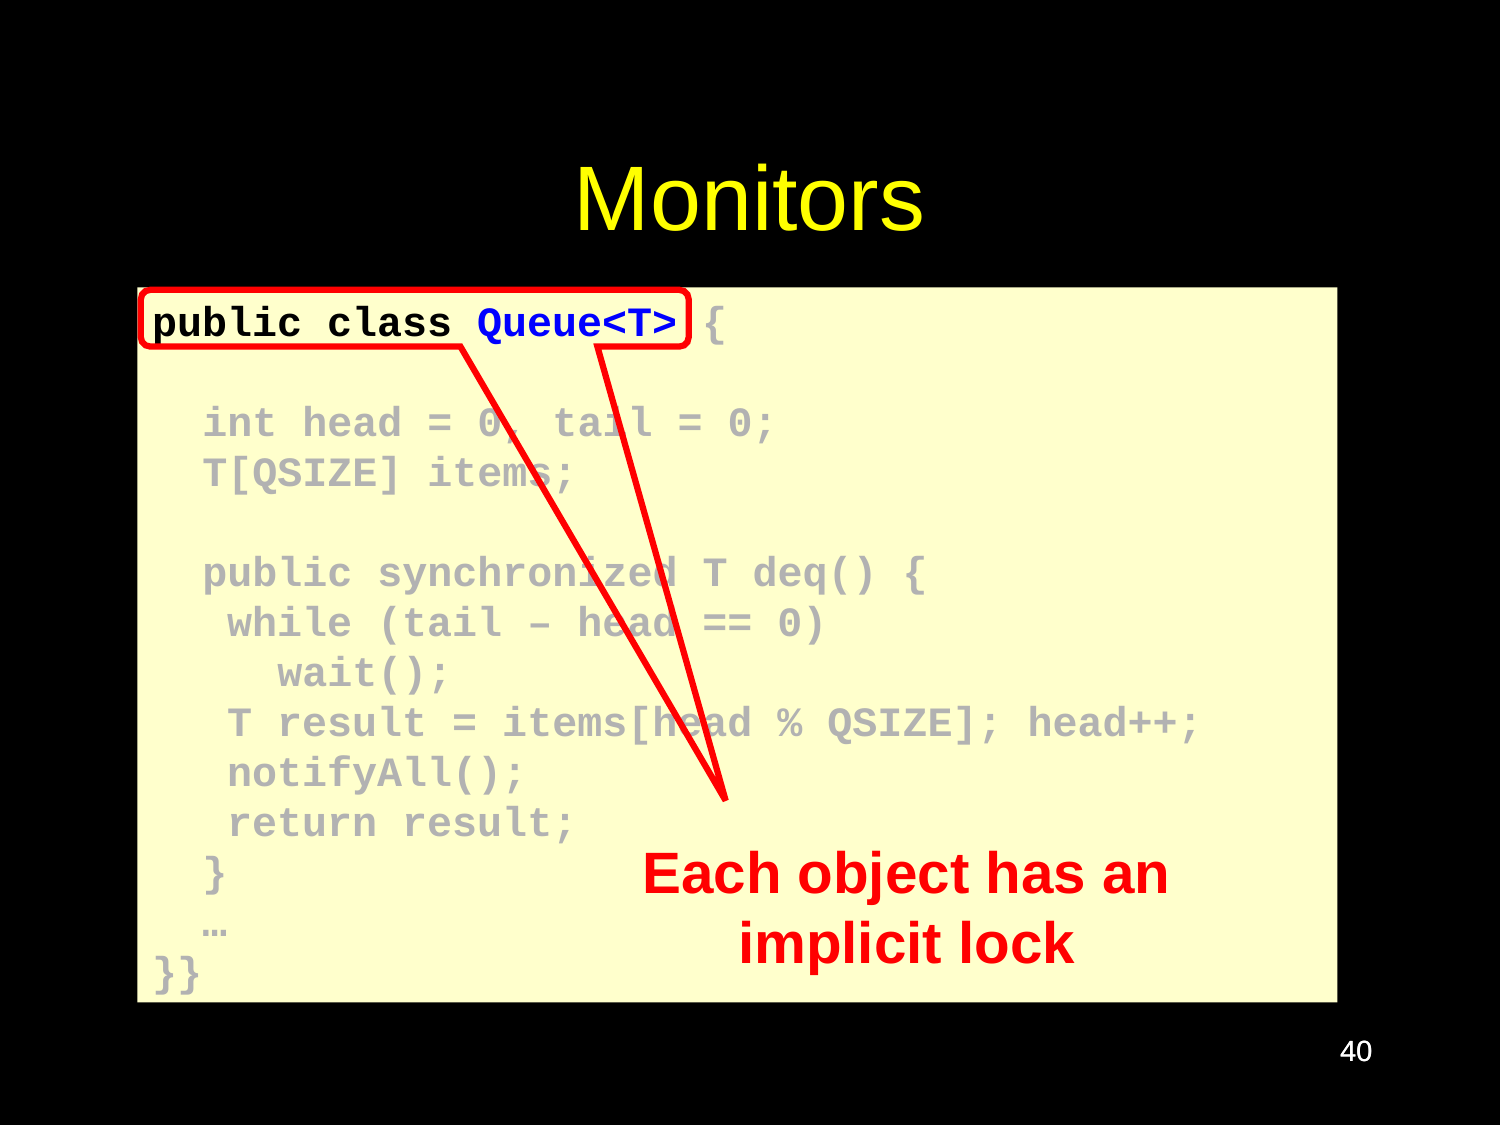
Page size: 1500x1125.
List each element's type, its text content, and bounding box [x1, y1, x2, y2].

title Monitors [112, 99, 1388, 288]
text_box public class Queue<T> { int head = 0, tail = 0; T[QSIZE] items; public synchronized T deq() { while (tail – head == 0) wait(); T result = items[head % QSIZE]; head++; notifyAll(); return result; } … }} [137, 288, 1338, 1003]
text_box Each object has an implicit lock [538, 827, 1275, 983]
text_box 40 [1074, 1024, 1388, 1100]
text_box [140, 289, 726, 801]
